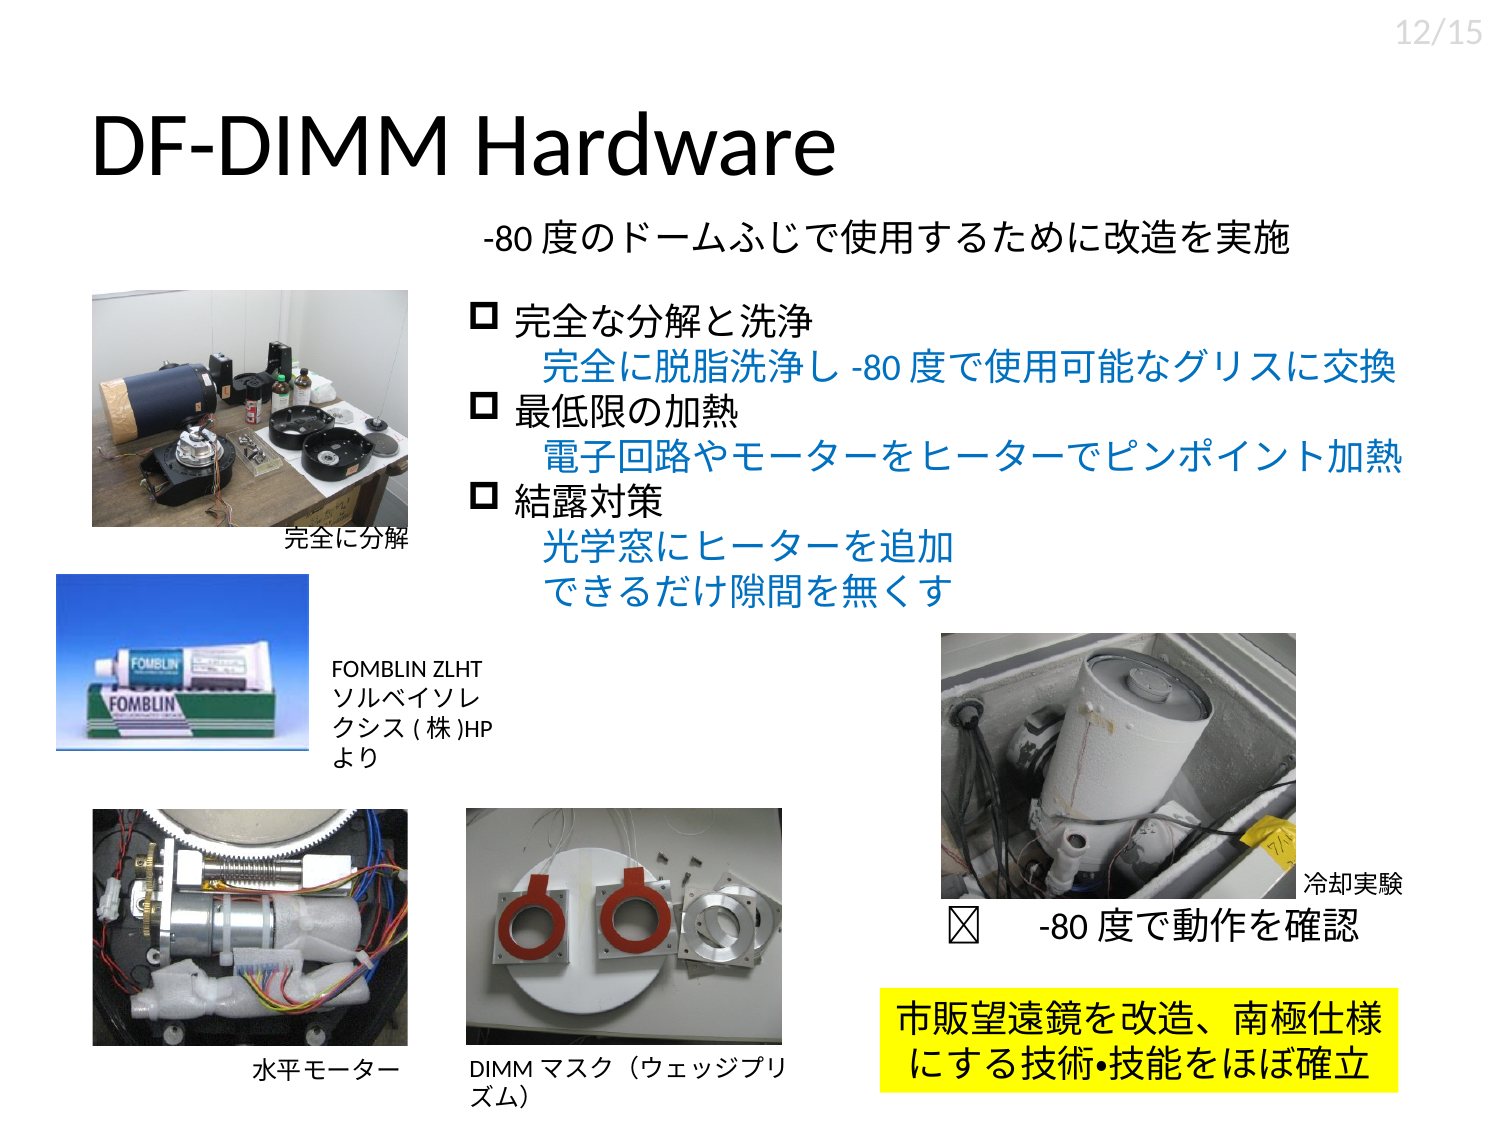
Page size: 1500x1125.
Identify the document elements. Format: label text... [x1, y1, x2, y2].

text_box 冷却実験 [1298, 861, 1424, 907]
text_box DIMMマスク（ウェッジプリズム） [454, 1044, 821, 1120]
picture [92, 290, 408, 528]
title DF-DIMM Hardware [75, 45, 1425, 233]
picture [466, 808, 782, 1045]
text_box 完全に分解 [269, 515, 443, 560]
text_box 水平モーター [237, 1046, 420, 1092]
text_box FOMBLIN ZLHT ソルベイソレクシス(株)HPより [316, 645, 514, 780]
text_box  -80度で動作を確認 [931, 895, 1375, 955]
text_box 市販望遠鏡を改造、南極仕様にする技術・技能をほぼ確立 [879, 987, 1399, 1093]
picture [941, 633, 1296, 900]
picture [92, 809, 408, 1046]
text_box 完全な分解と洗浄 完全に脱脂洗浄し-80度で使用可能なグリスに交換 最低限の加熱 電子回路やモーターをヒーターでピンポイント加熱 結露対策 光学窓にヒーターを追加 できるだけ隙間を無くす [452, 290, 1418, 621]
text_box -80度のドームふじで使用するために改造を実施 [468, 206, 1306, 267]
text_box 12/15 [1378, 0, 1500, 60]
picture [56, 574, 309, 751]
